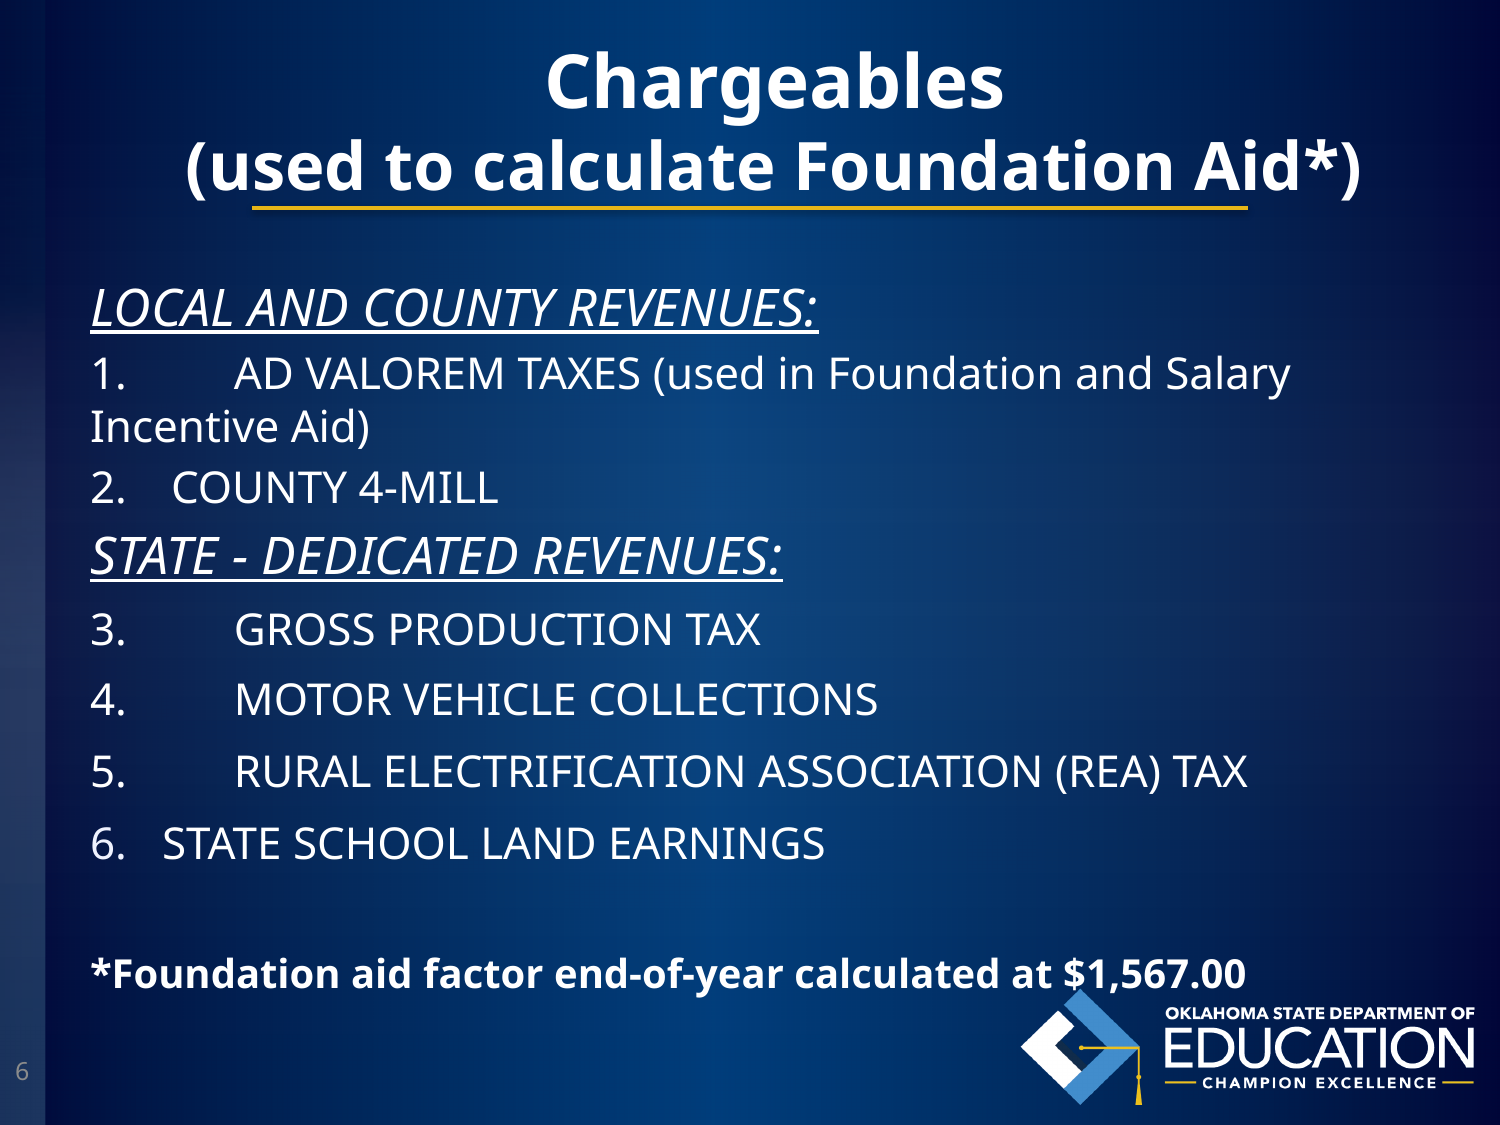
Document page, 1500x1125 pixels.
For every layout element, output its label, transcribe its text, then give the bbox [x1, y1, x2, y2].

title Chargeables (used to calculate Foundation Aid*) [75, 24, 1475, 213]
slide_number 6 [0, 1042, 45, 1103]
list LOCAL AND COUNTY REVENUES: 1. AD VALOREM TAXES (used in Foundation and Salary Incentive Aid) COUNTY 4-MILL STATE - DEDICATED REVENUES: 3. GROSS PRODUCTION TAX 4. MOTOR VEHICLE COLLECTIONS 5. RURAL ELECTRIFICATION ASSOCIATION (REA) TAX STATE SCHOOL LAND EARNINGS *Foundation aid factor end-of-year calculated at $1,567.00 [75, 232, 1425, 1005]
picture [0, 0, 1500, 1125]
